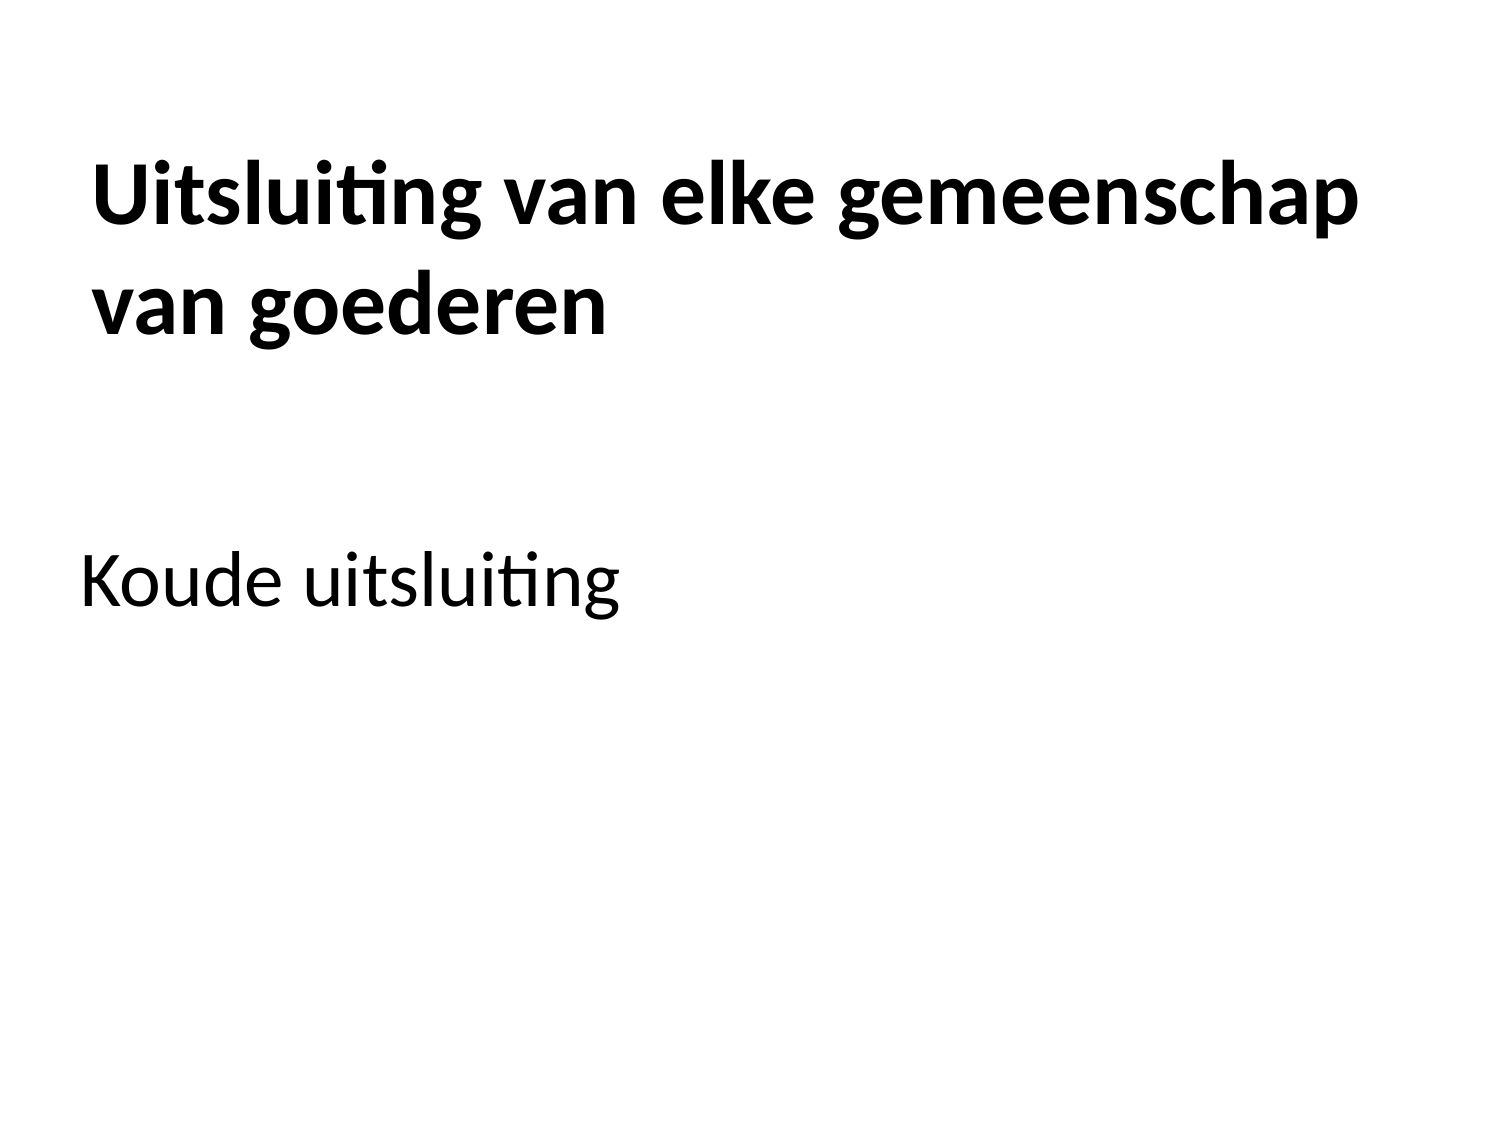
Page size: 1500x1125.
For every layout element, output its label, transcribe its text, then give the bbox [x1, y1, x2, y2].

title Uitsluiting van elke gemeenschap van goederen [76, 149, 1427, 337]
list Koude uitsluiting [64, 408, 1415, 898]
